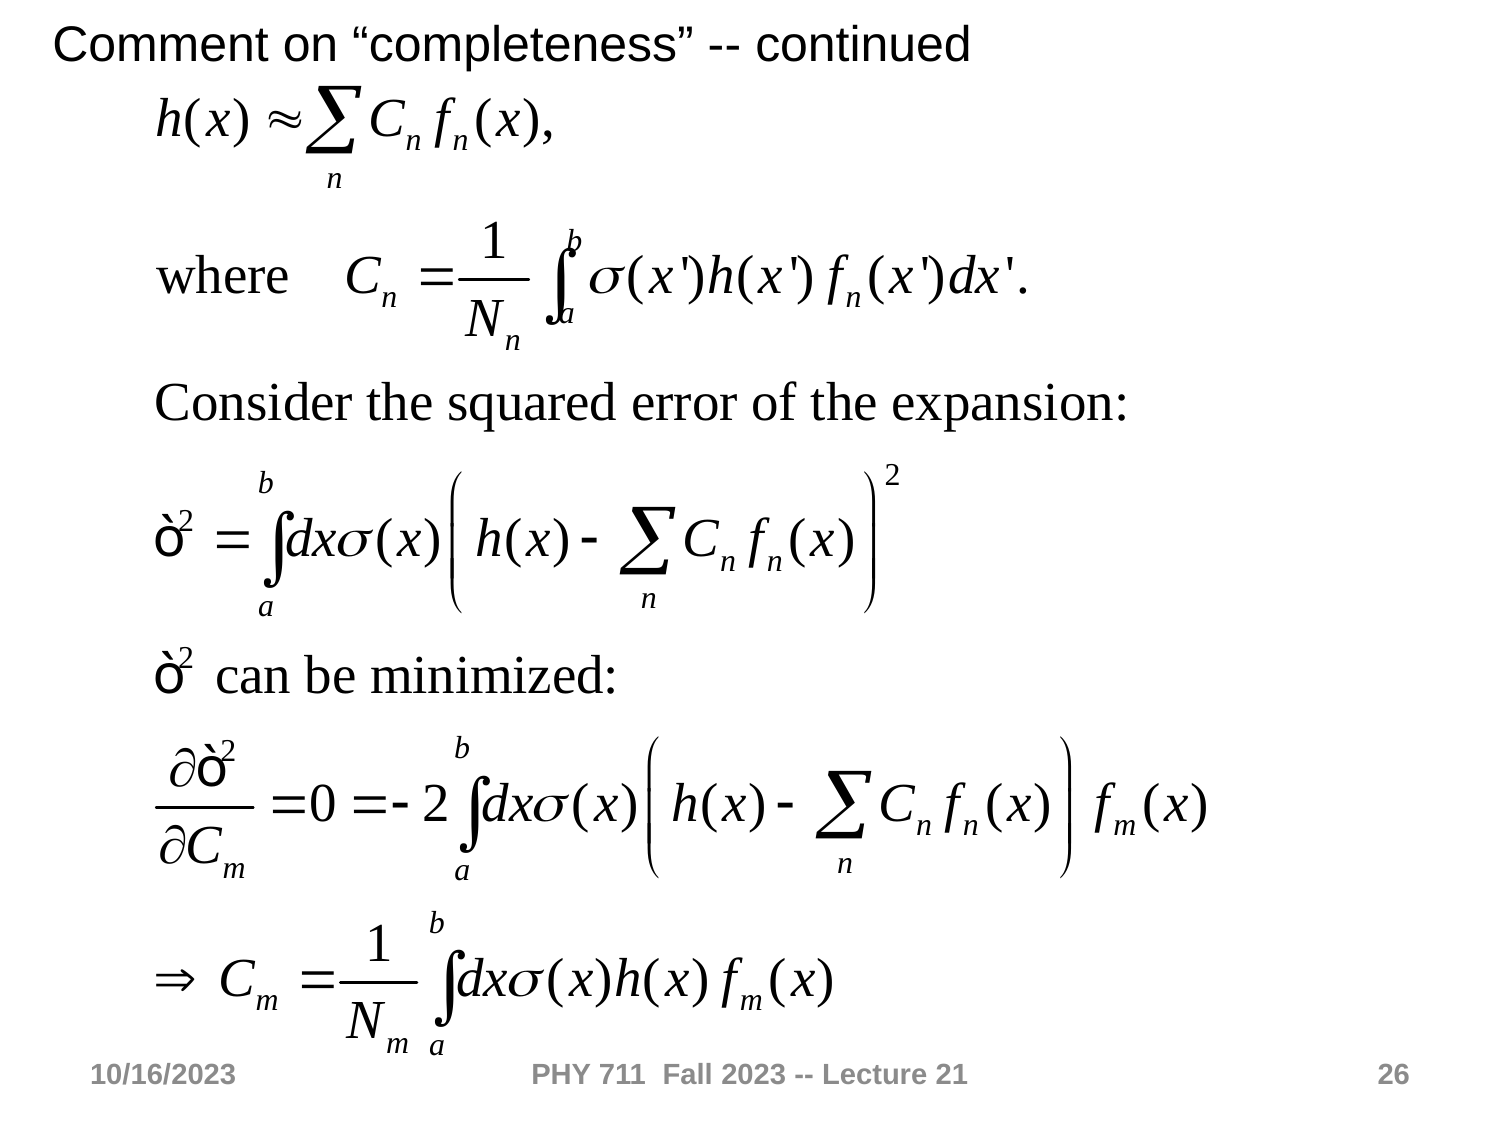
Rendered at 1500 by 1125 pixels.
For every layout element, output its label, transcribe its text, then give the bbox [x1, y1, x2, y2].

footer PHY 711 Fall 2023 -- Lecture 21 [512, 1074, 988, 1103]
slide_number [75, 1042, 425, 1103]
text_box Comment on “completeness” -- continued [37, 3, 1138, 79]
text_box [149, 79, 1215, 1065]
slide_number 26 [1074, 1042, 1425, 1103]
